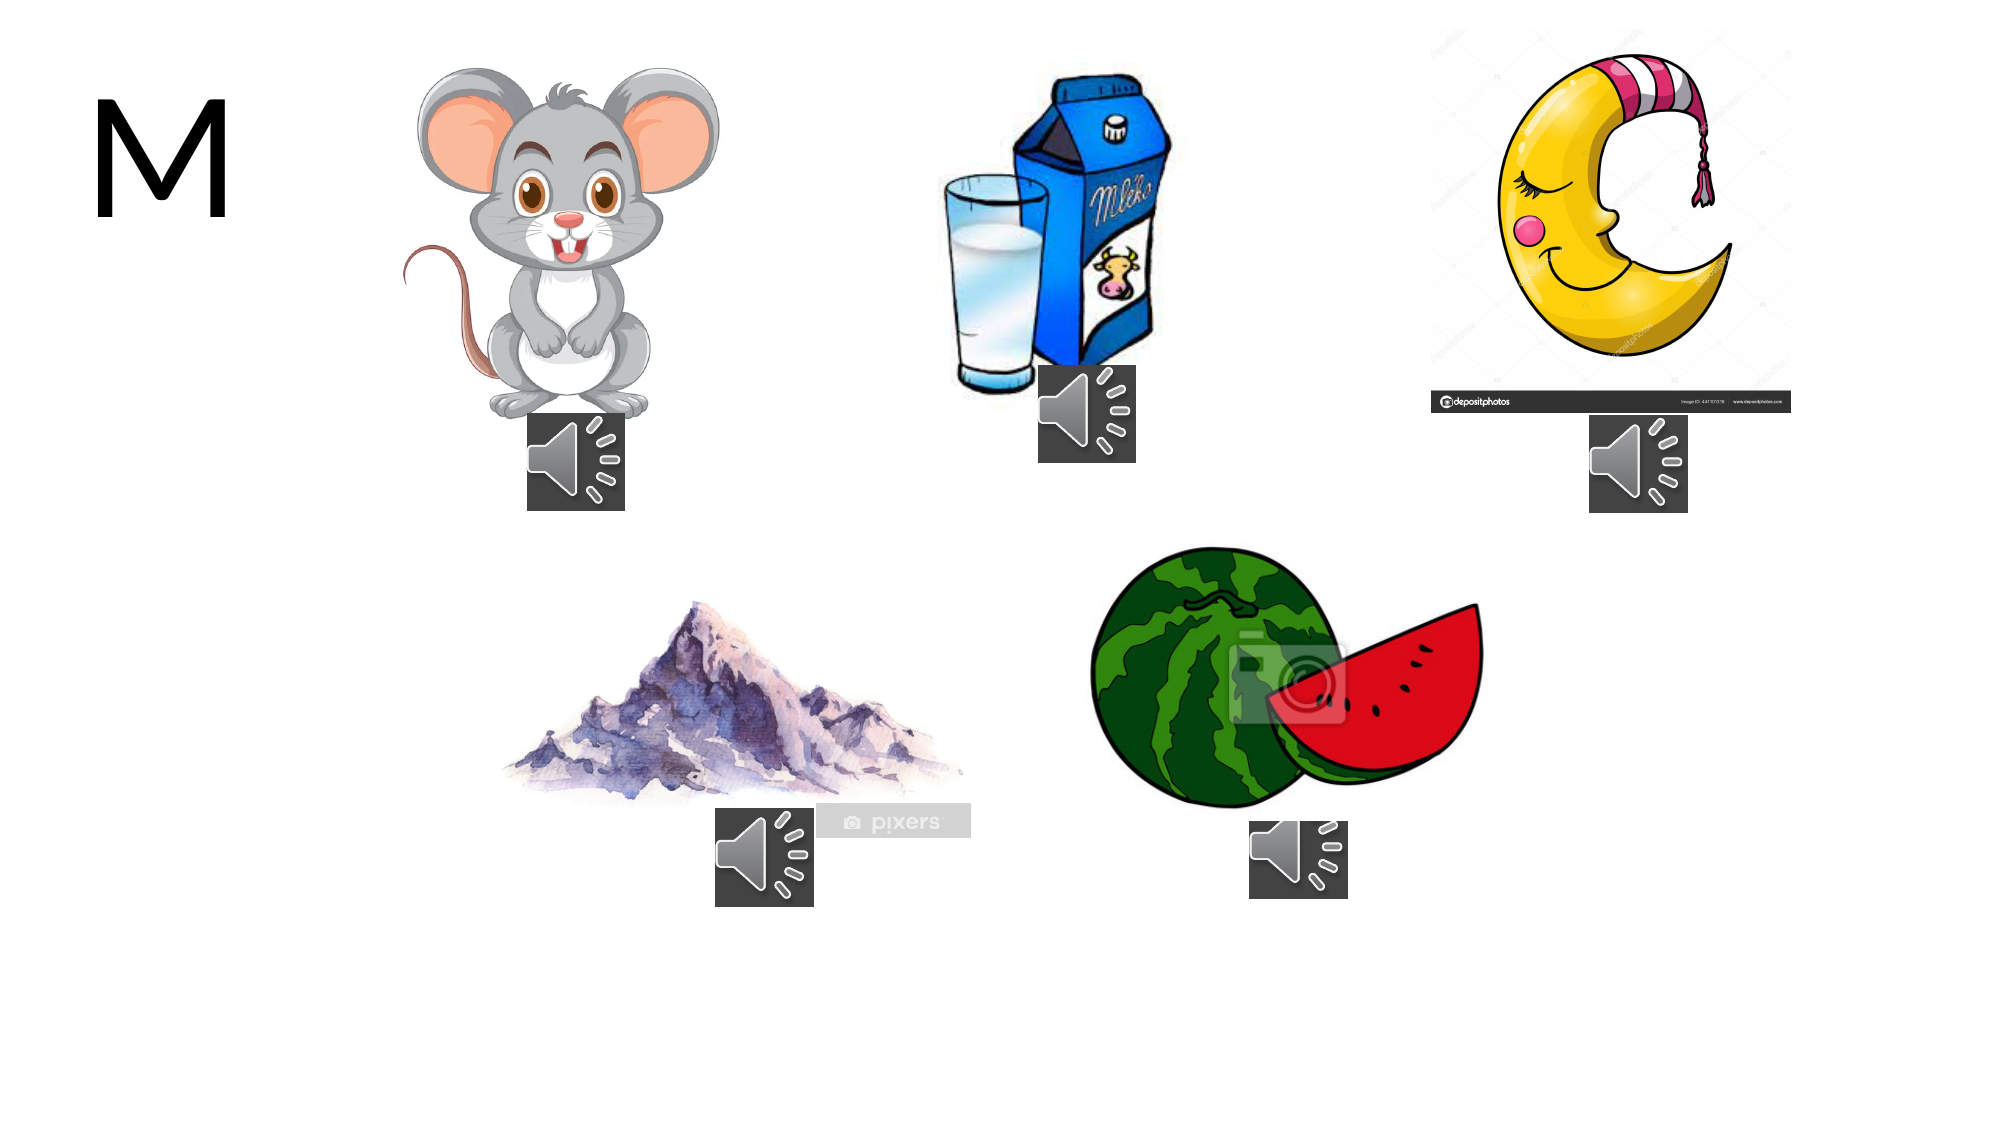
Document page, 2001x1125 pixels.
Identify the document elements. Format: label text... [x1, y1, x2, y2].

picture [888, 62, 1240, 464]
picture [1431, 29, 1791, 413]
picture [398, 62, 724, 513]
picture [477, 582, 971, 908]
picture [1588, 414, 1689, 515]
picture [1086, 504, 1489, 900]
text_box M [68, 26, 256, 262]
